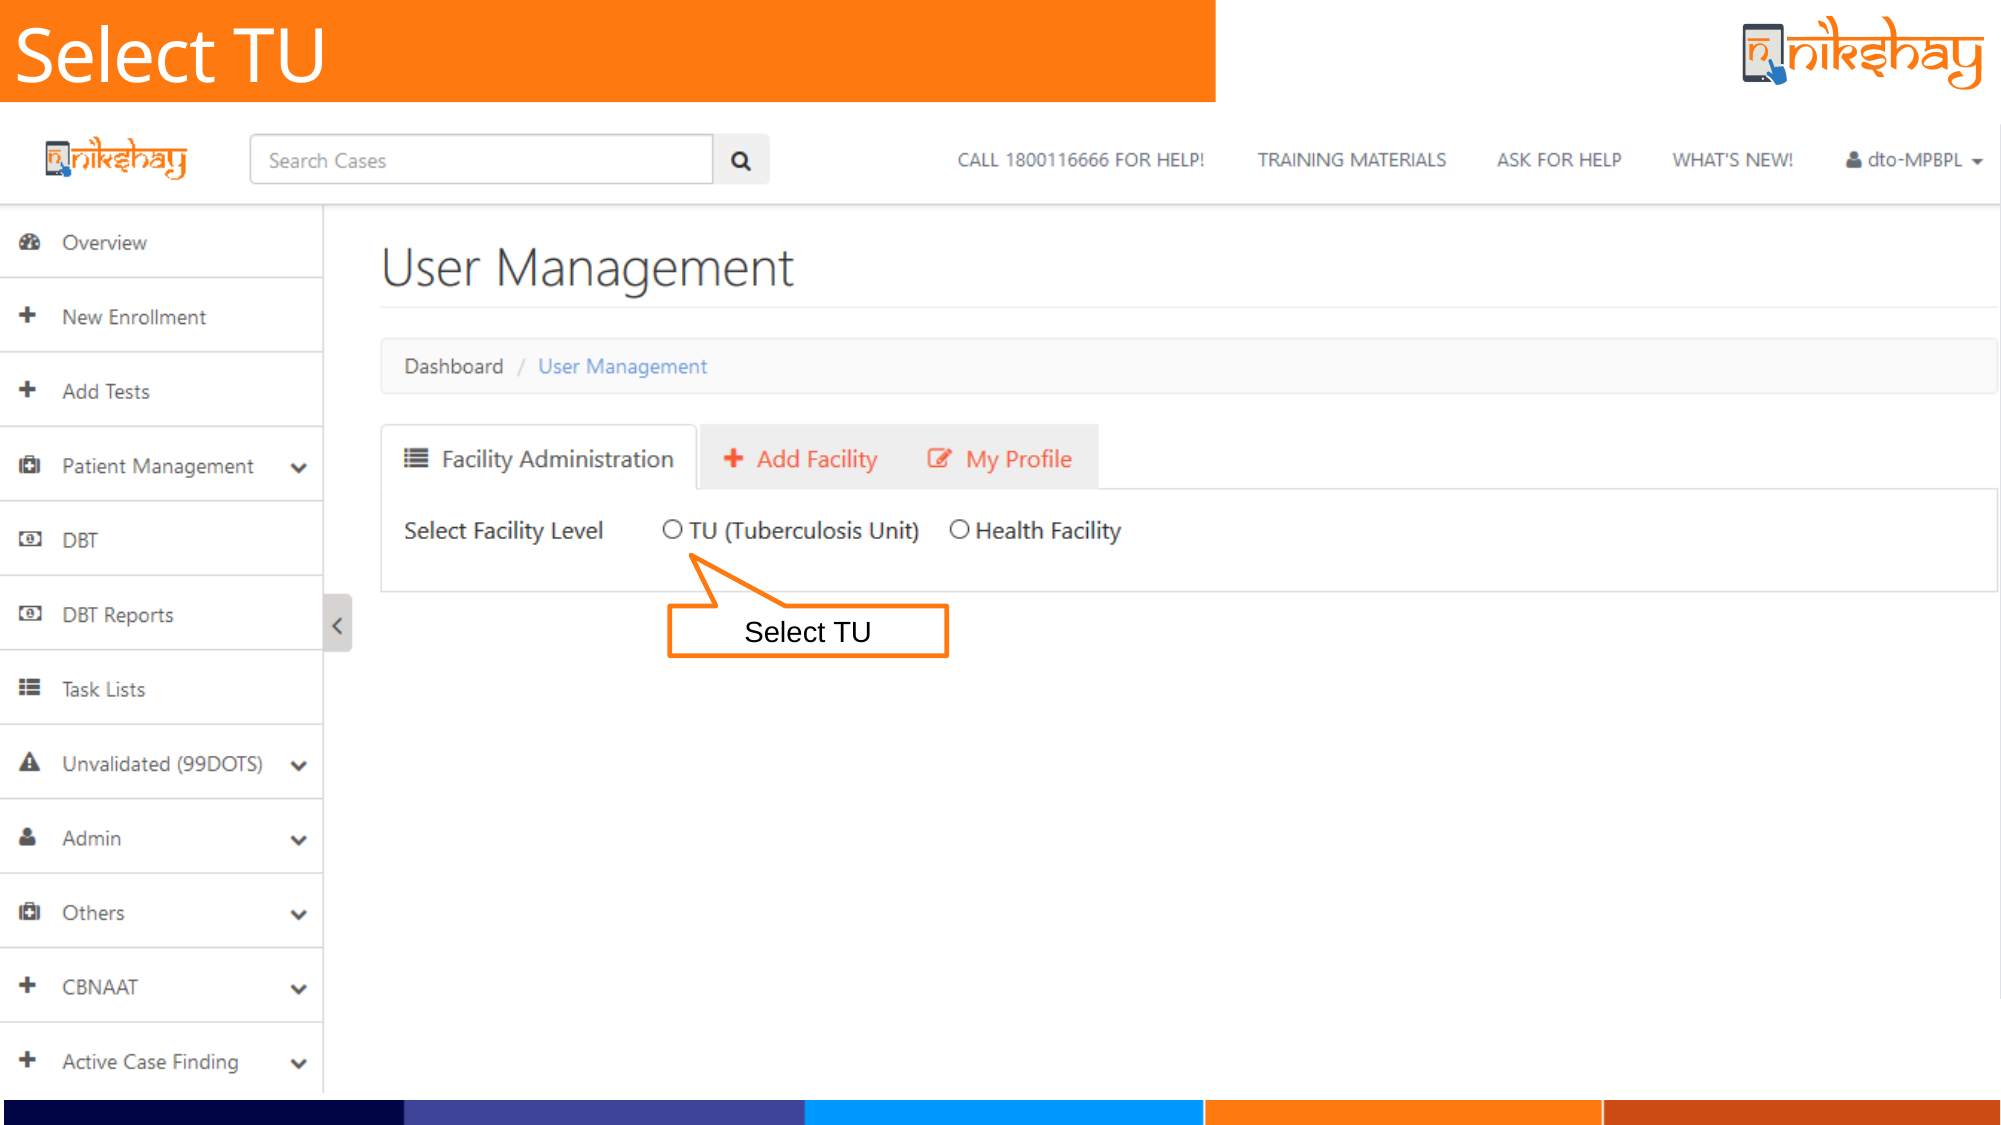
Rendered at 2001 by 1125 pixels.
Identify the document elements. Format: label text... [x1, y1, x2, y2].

picture [4, 1100, 2001, 1125]
text_box Select TU [0, 0, 1241, 105]
picture [0, 119, 2000, 1093]
picture [1736, 2, 1990, 105]
